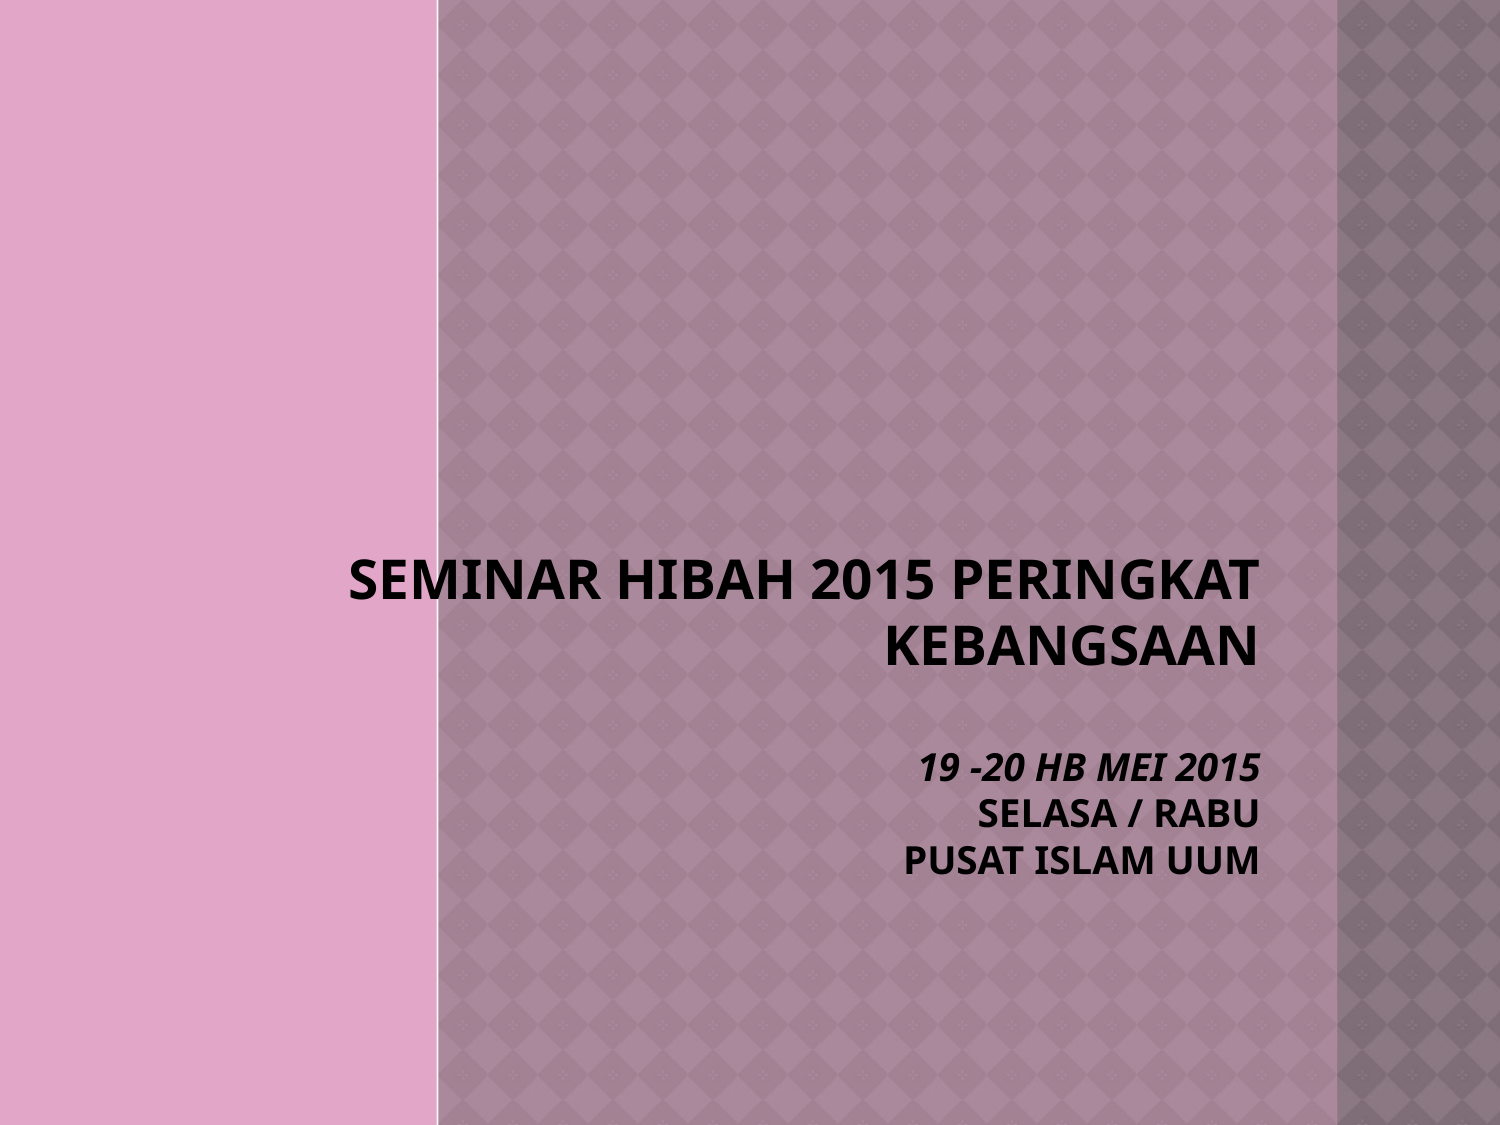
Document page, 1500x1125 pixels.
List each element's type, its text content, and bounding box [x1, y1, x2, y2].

title Seminar hibah 2015 peringkat kebangsaan 19 -20 Hb mei 2015 Selasa / rabu pusat islam uum [218, 541, 1269, 929]
